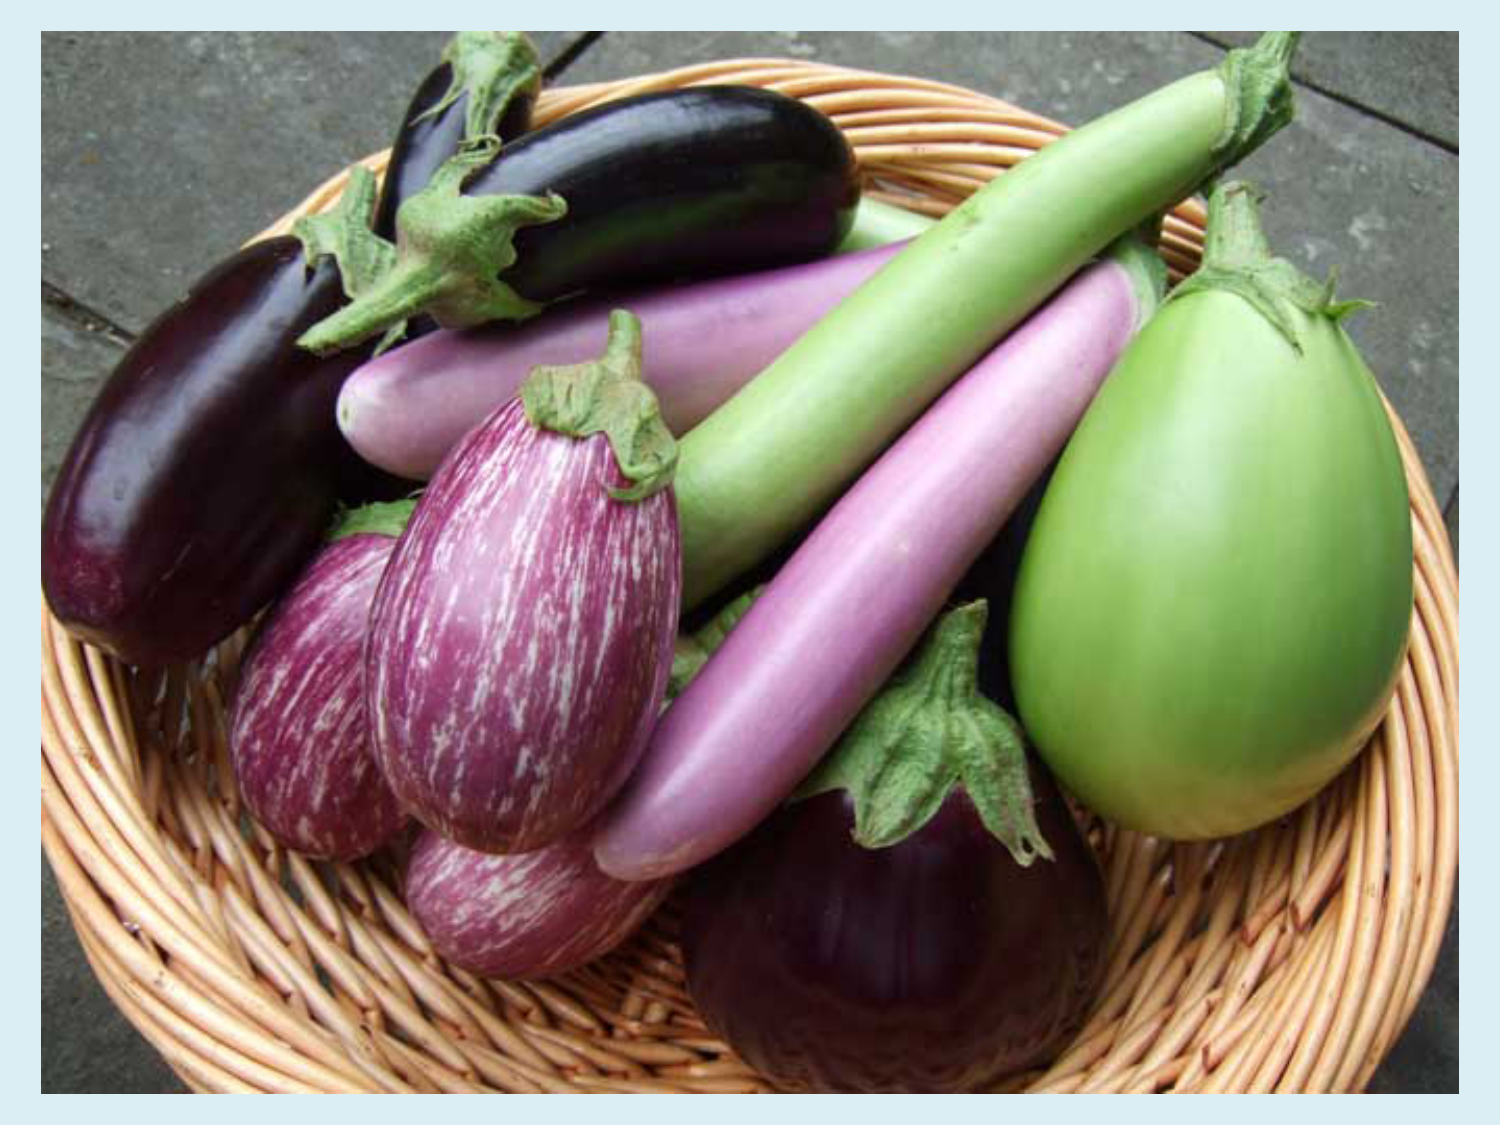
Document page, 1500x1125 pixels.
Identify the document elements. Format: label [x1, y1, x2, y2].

picture [41, 30, 1459, 1094]
